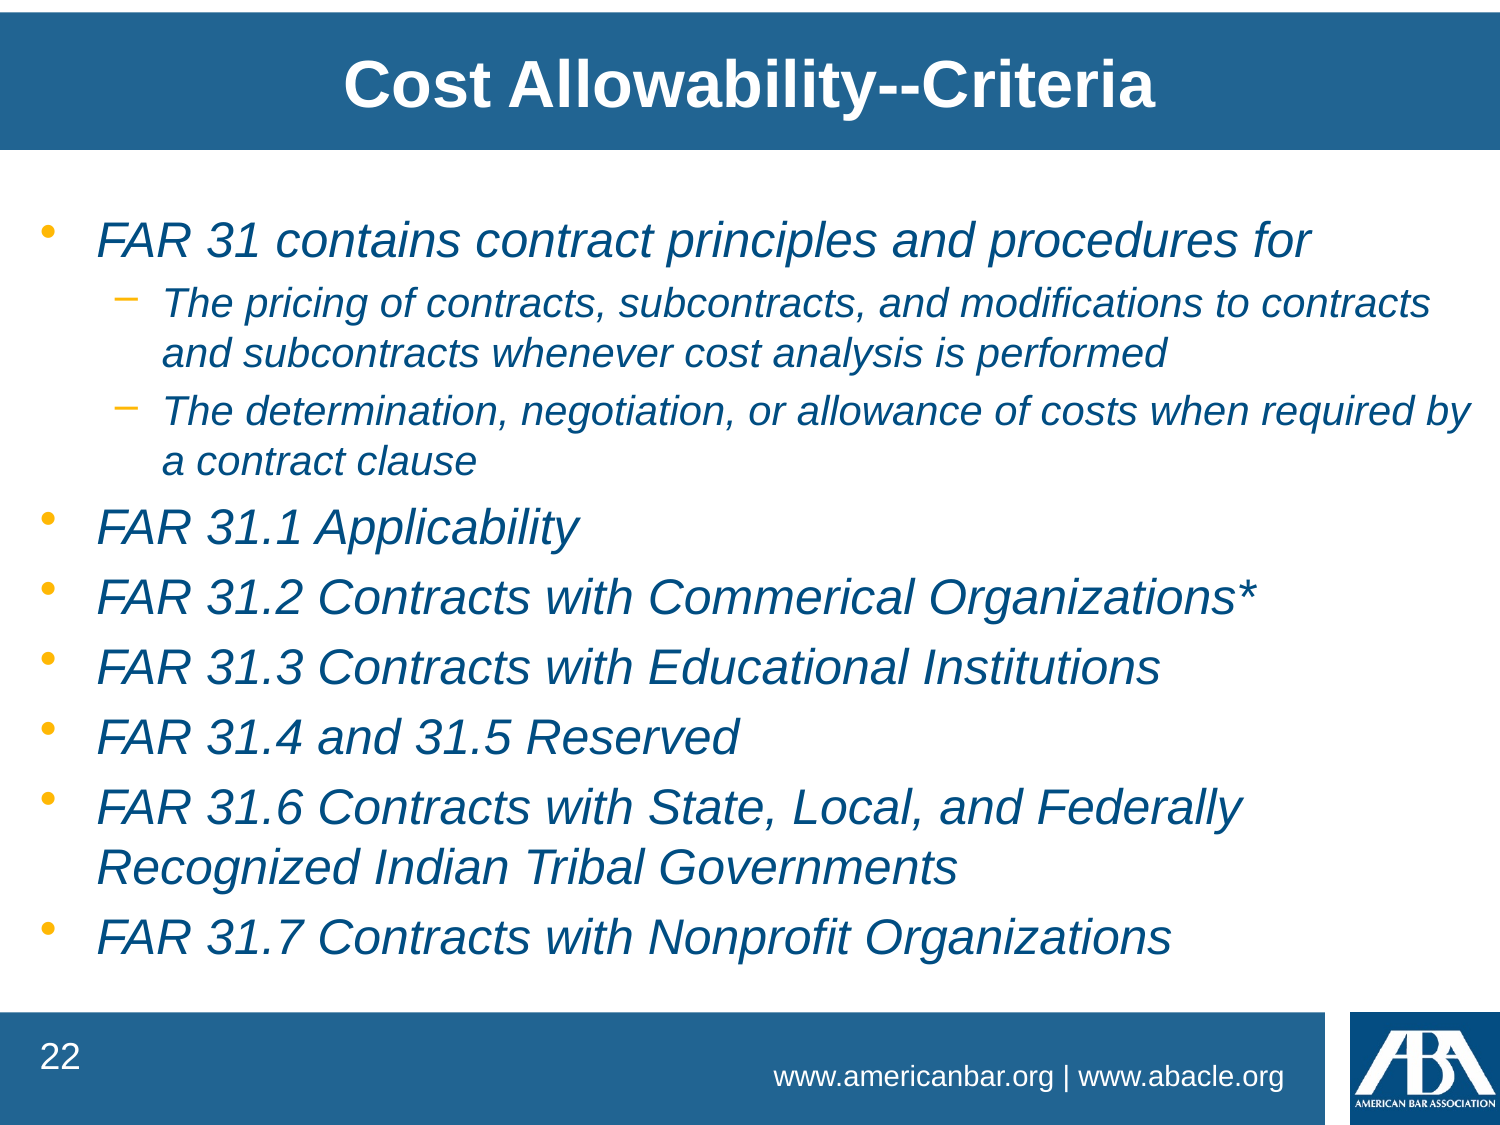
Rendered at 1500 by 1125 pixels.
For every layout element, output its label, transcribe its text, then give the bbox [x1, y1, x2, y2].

picture [1350, 1038, 1500, 1125]
title Cost Allowability--Criteria [75, 12, 1425, 150]
list FAR 31 contains contract principles and procedures for The pricing of contracts, subcontracts, and modifications to contracts and subcontracts whenever cost analysis is performed The determination, negotiation, or allowance of costs when required by a contract clause FAR 31.1 Applicability FAR 31.2 Contracts with Commerical Organizations* FAR 31.3 Contracts with Educational Institutions FAR 31.4 and 31.5 Reserved FAR 31.6 Contracts with State, Local, and Federally Recognized Indian Tribal Governments FAR 31.7 Contracts with Nonprofit Organizations [24, 200, 1500, 1038]
